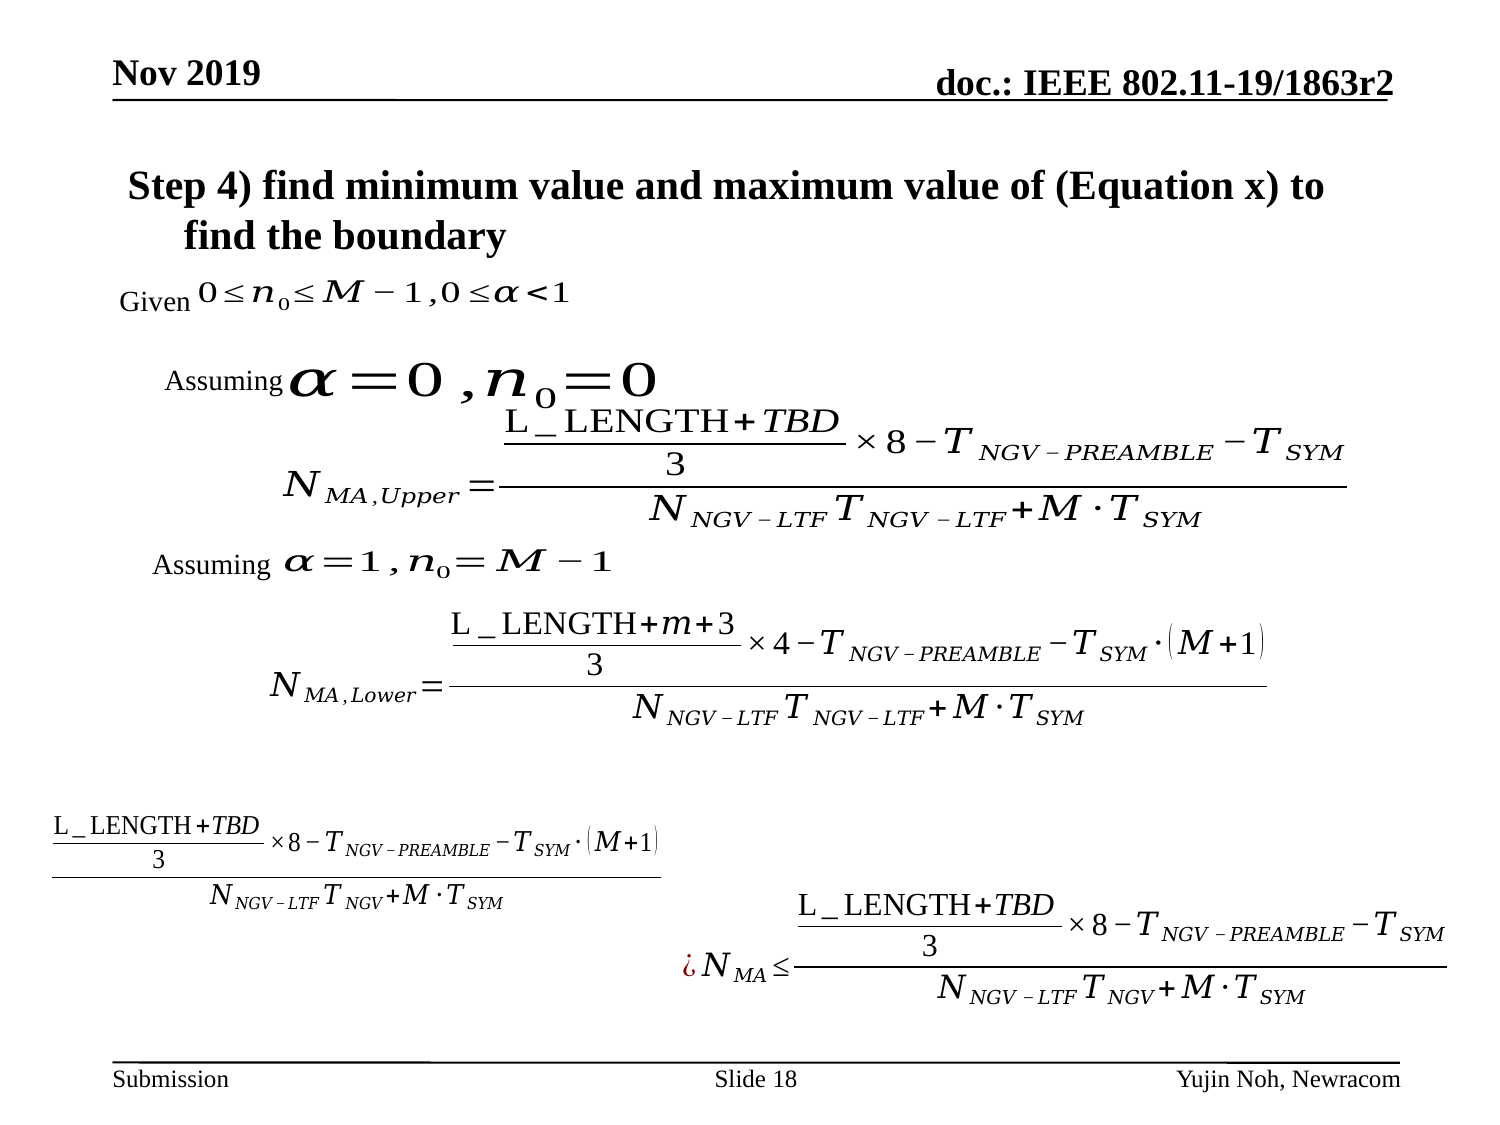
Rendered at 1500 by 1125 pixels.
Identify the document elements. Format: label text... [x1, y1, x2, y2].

list Step 4) find minimum value and maximum value of (Equation x) to find the boundary [112, 149, 1388, 808]
slide_number Slide 18 [712, 1061, 800, 1123]
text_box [137, 538, 1269, 731]
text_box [149, 351, 1351, 533]
footer Yujin Noh, Newracom [878, 1061, 1402, 1093]
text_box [49, 810, 1450, 1010]
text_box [104, 274, 571, 326]
